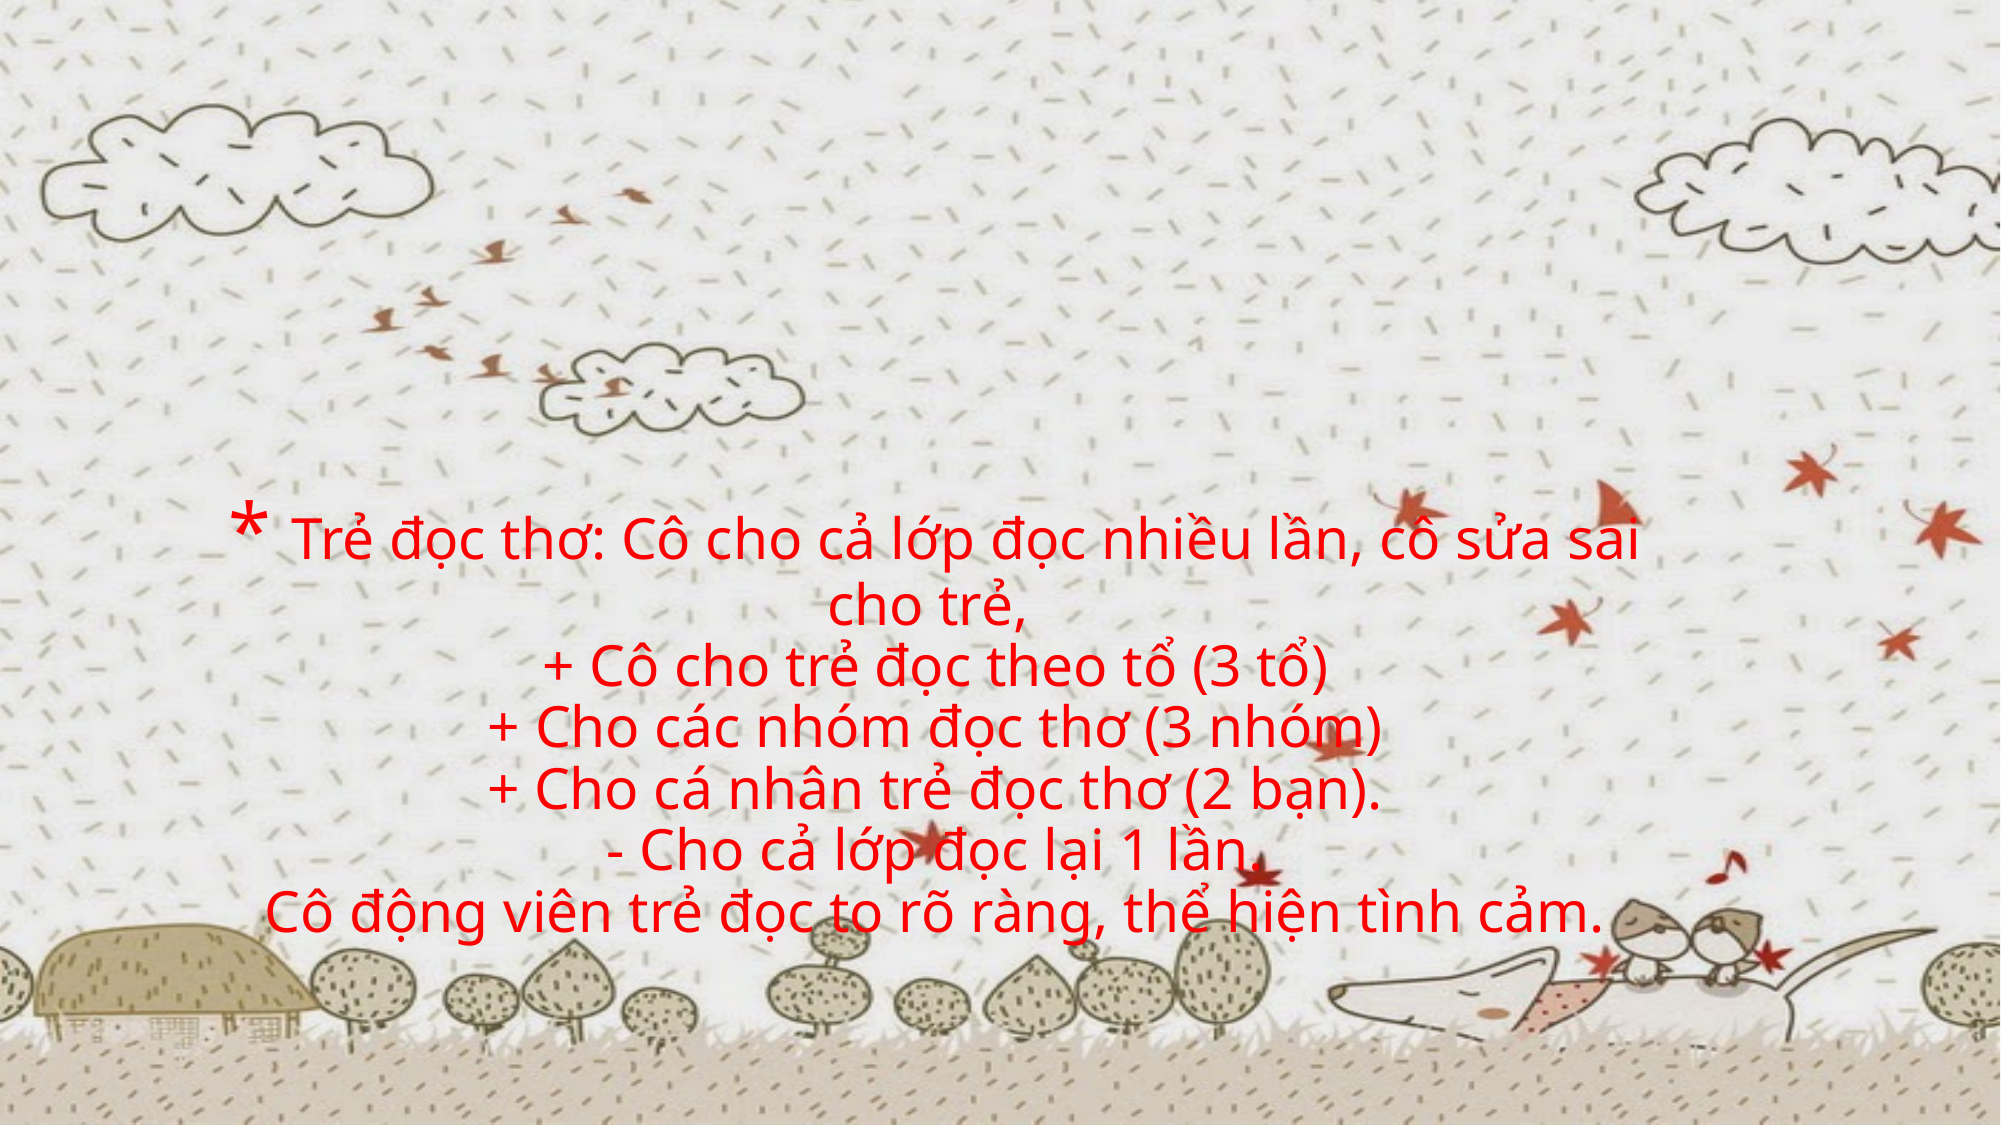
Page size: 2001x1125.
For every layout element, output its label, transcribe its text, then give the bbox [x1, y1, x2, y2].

picture [0, 0, 2001, 1125]
title * Trẻ đọc thơ: Cô cho cả lớp đọc nhiều lần, cô sửa sai cho trẻ, + Cô cho trẻ đọc theo tổ (3 tổ) + Cho các nhóm đọc thơ (3 nhóm) + Cho cá nhân trẻ đọc thơ (2 bạn). - Cho cả lớp đọc lại 1 lần. Cô động viên trẻ đọc to rõ ràng, thể hiện tình cảm. [185, 481, 1686, 1045]
